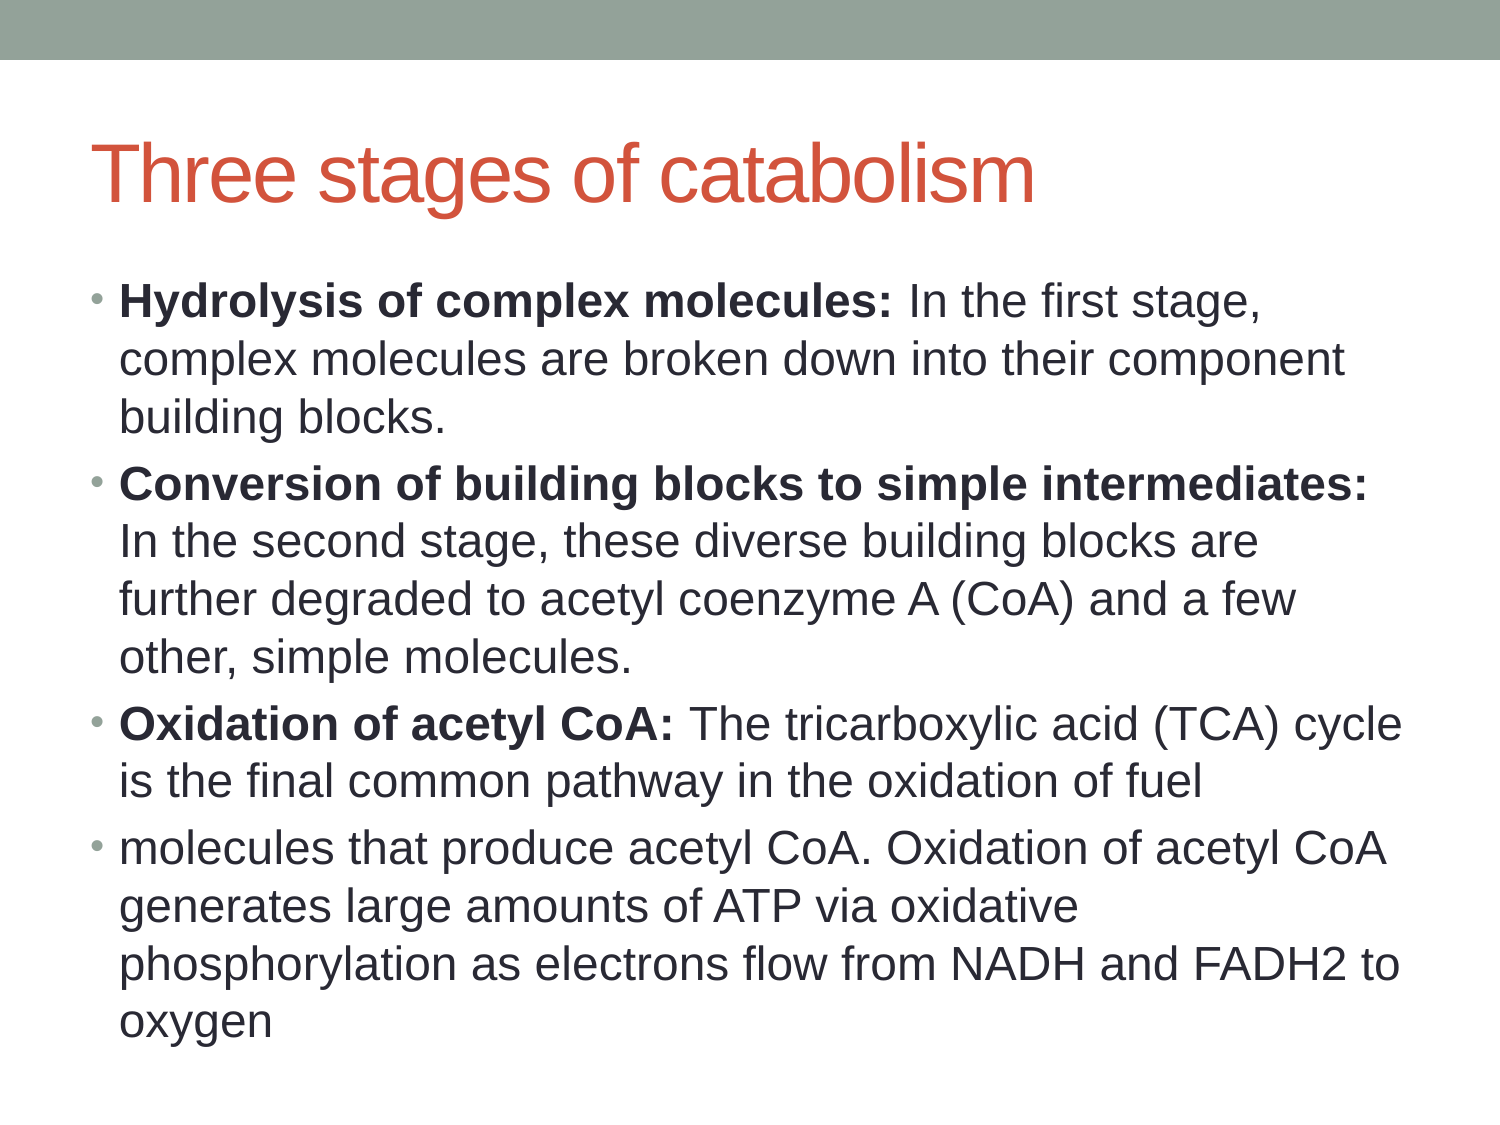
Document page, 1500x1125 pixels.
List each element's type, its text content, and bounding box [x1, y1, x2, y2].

list Hydrolysis of complex molecules: In the first stage, complex molecules are broken down into their component building blocks. Conversion of building blocks to simple intermediates: In the second stage, these diverse building blocks are further degraded to acetyl coenzyme A (CoA) and a few other, simple molecules. Oxidation of acetyl CoA: The tricarboxylic acid (TCA) cycle is the final common pathway in the oxidation of fuel molecules that produce acetyl CoA. Oxidation of acetyl CoA generates large amounts of ATP via oxidative phosphorylation as electrons flow from NADH and FADH2 to oxygen [75, 262, 1425, 1063]
title Three stages of catabolism [75, 87, 1425, 250]
